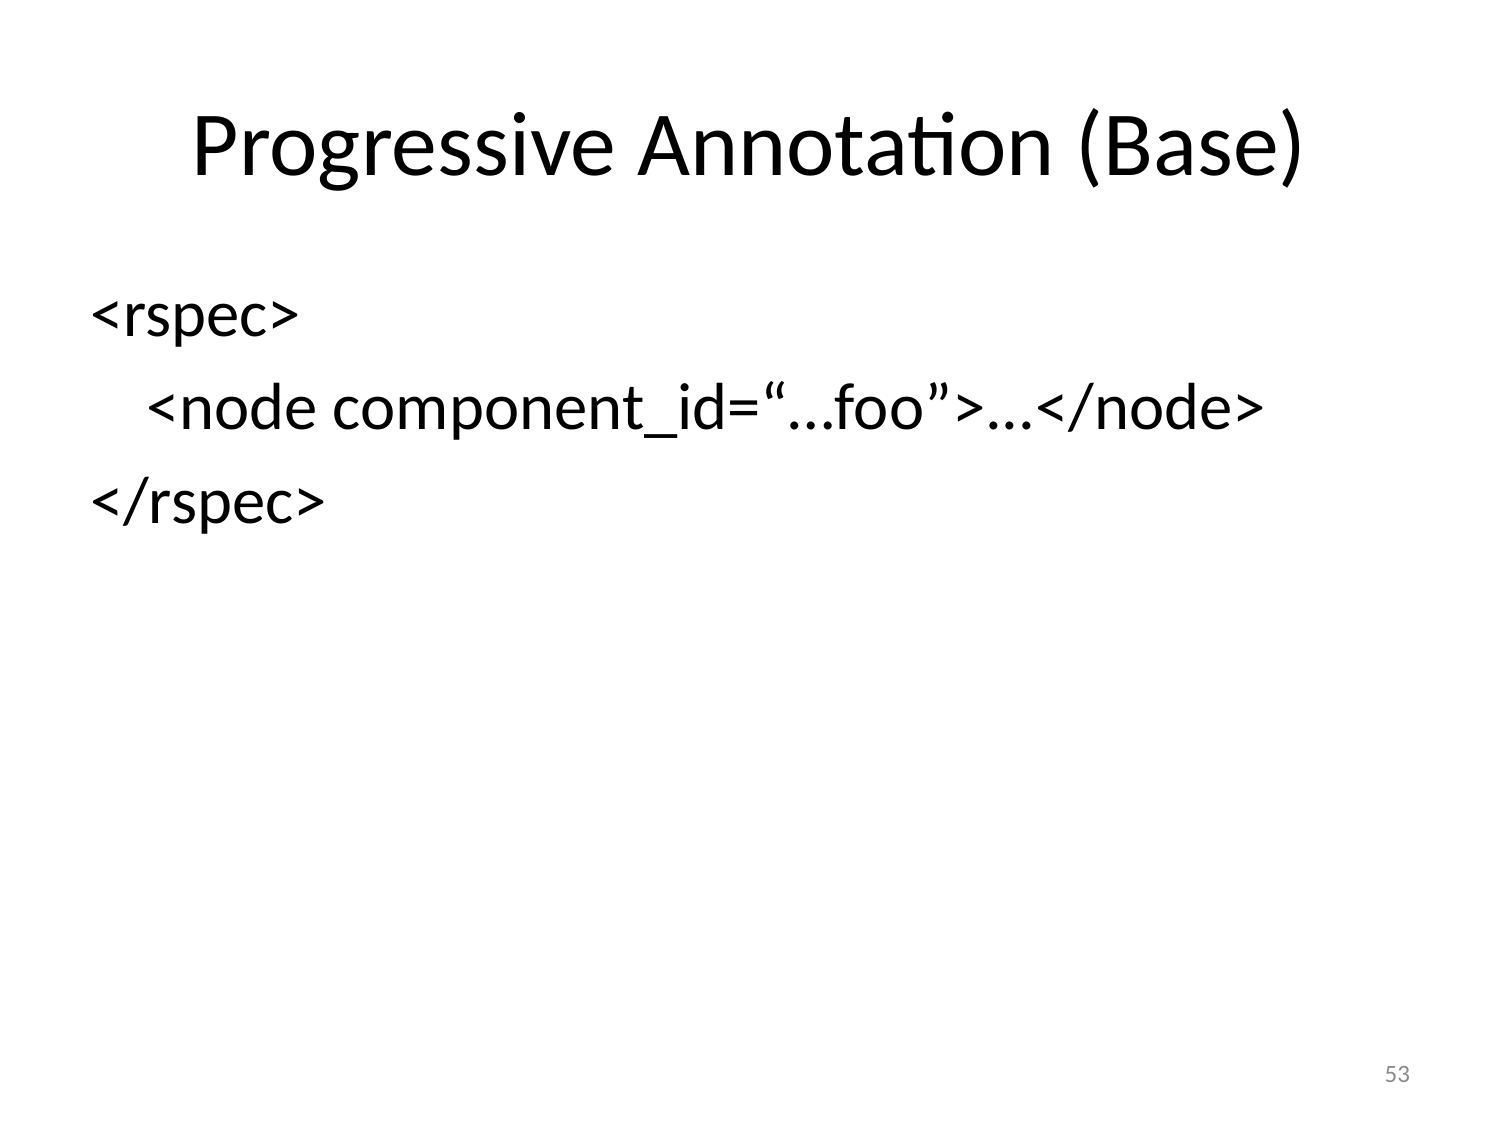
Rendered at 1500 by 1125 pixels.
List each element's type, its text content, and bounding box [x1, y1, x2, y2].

slide_number 53 [1074, 1042, 1425, 1103]
title Progressive Annotation (Base) [75, 45, 1425, 233]
list <rspec> <node component_id=“…foo”>...</node> </rspec> [75, 262, 1425, 1005]
